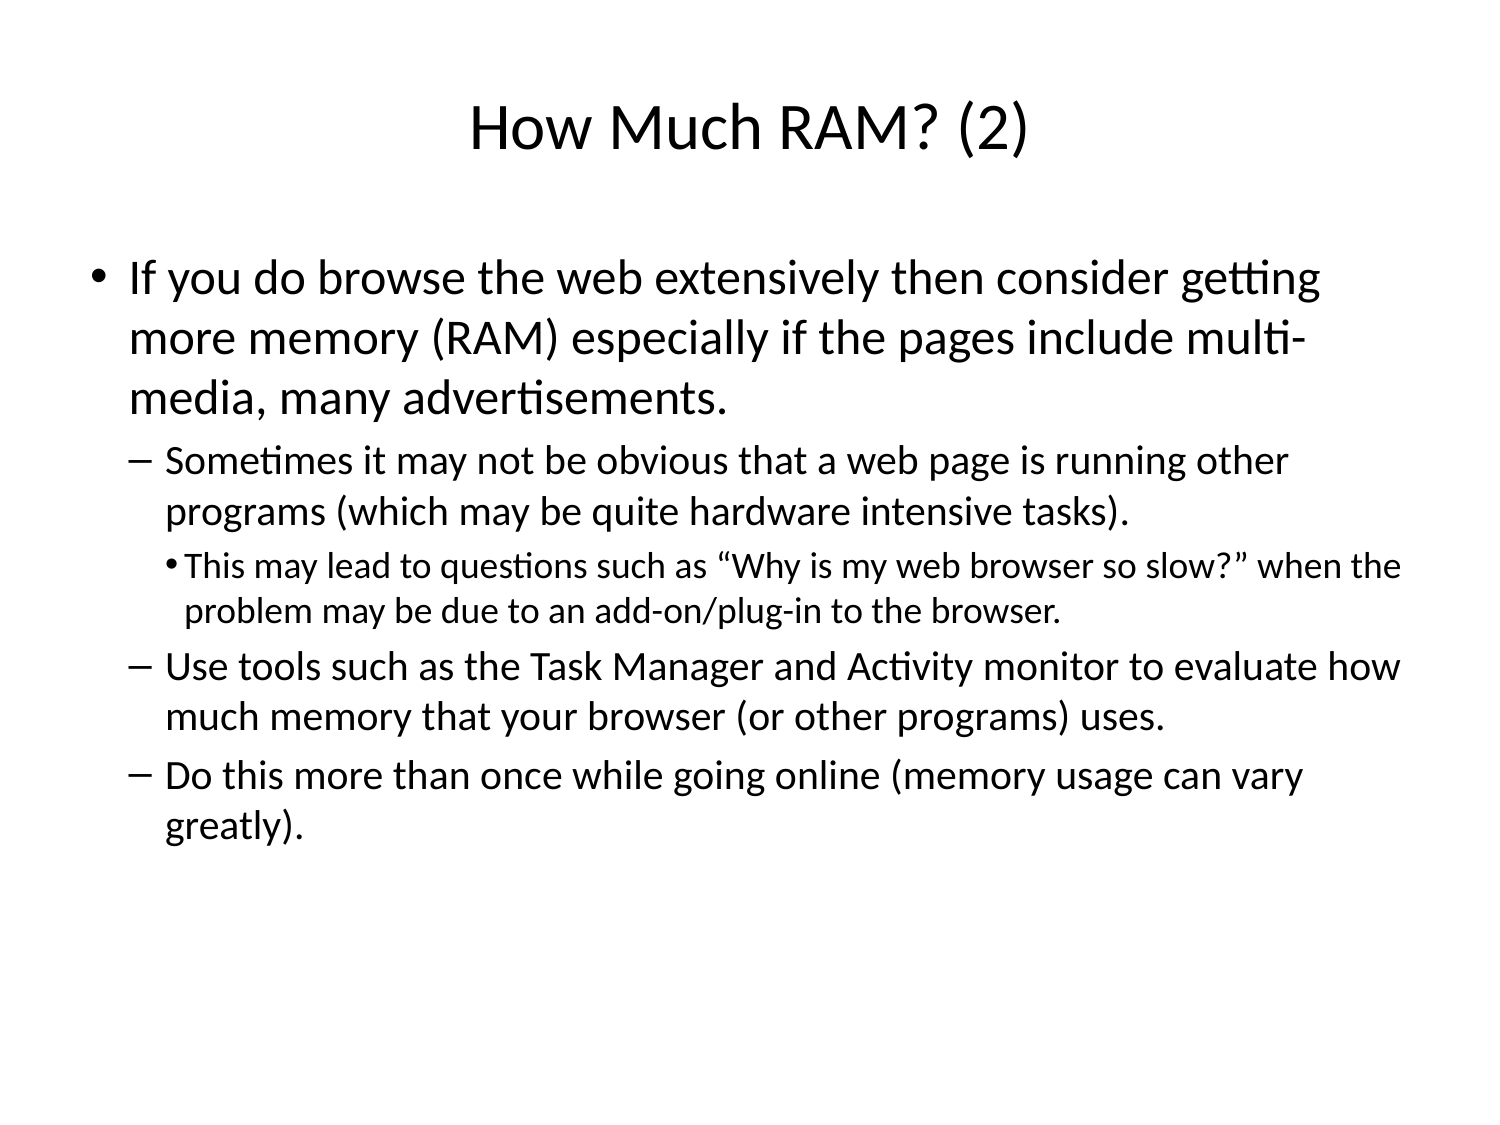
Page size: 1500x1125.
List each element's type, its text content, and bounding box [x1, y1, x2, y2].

title How Much RAM? (2) [75, 45, 1425, 200]
list If you do browse the web extensively then consider getting more memory (RAM) especially if the pages include multi-media, many advertisements. Sometimes it may not be obvious that a web page is running other programs (which may be quite hardware intensive tasks). This may lead to questions such as “Why is my web browser so slow?” when the problem may be due to an add-on/plug-in to the browser. Use tools such as the Task Manager and Activity monitor to evaluate how much memory that your browser (or other programs) uses. Do this more than once while going online (memory usage can vary greatly). [75, 237, 1425, 1063]
